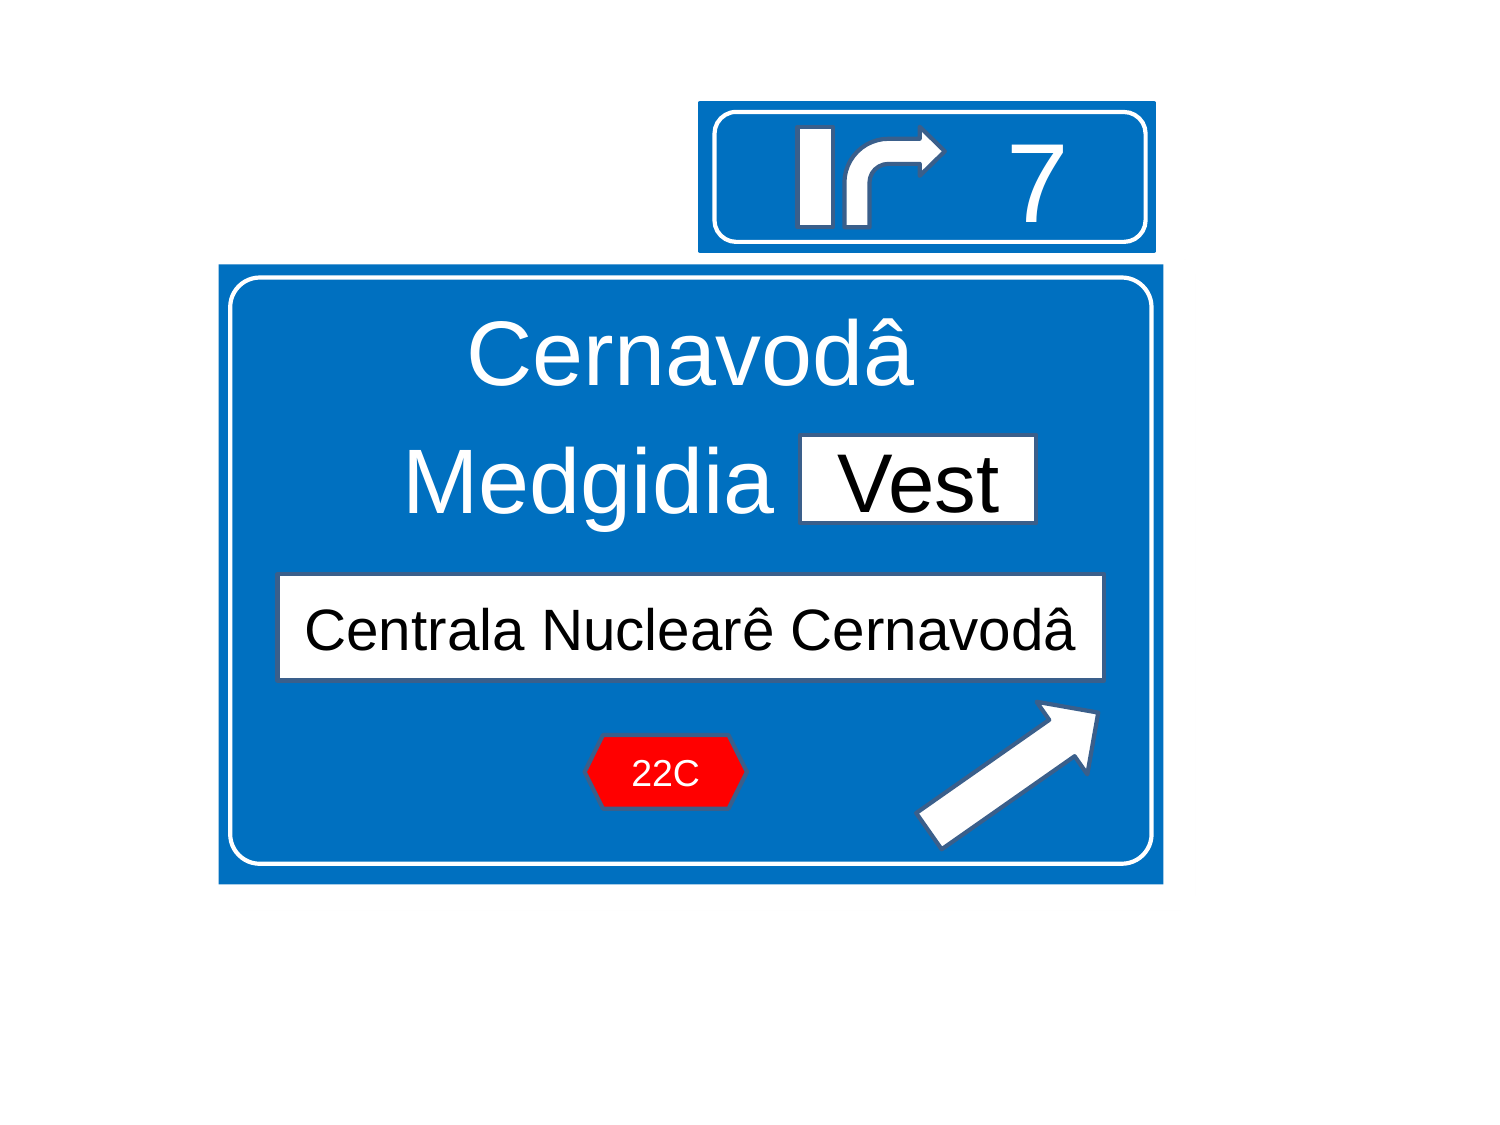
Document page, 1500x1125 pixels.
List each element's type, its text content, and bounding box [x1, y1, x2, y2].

text_box [842, 124, 947, 230]
text_box [228, 275, 1154, 866]
text_box [795, 125, 835, 229]
subtitle Cernavodâ Medgidia Vest [218, 264, 1164, 885]
text_box 7 [698, 101, 1156, 253]
text_box [712, 109, 1148, 244]
